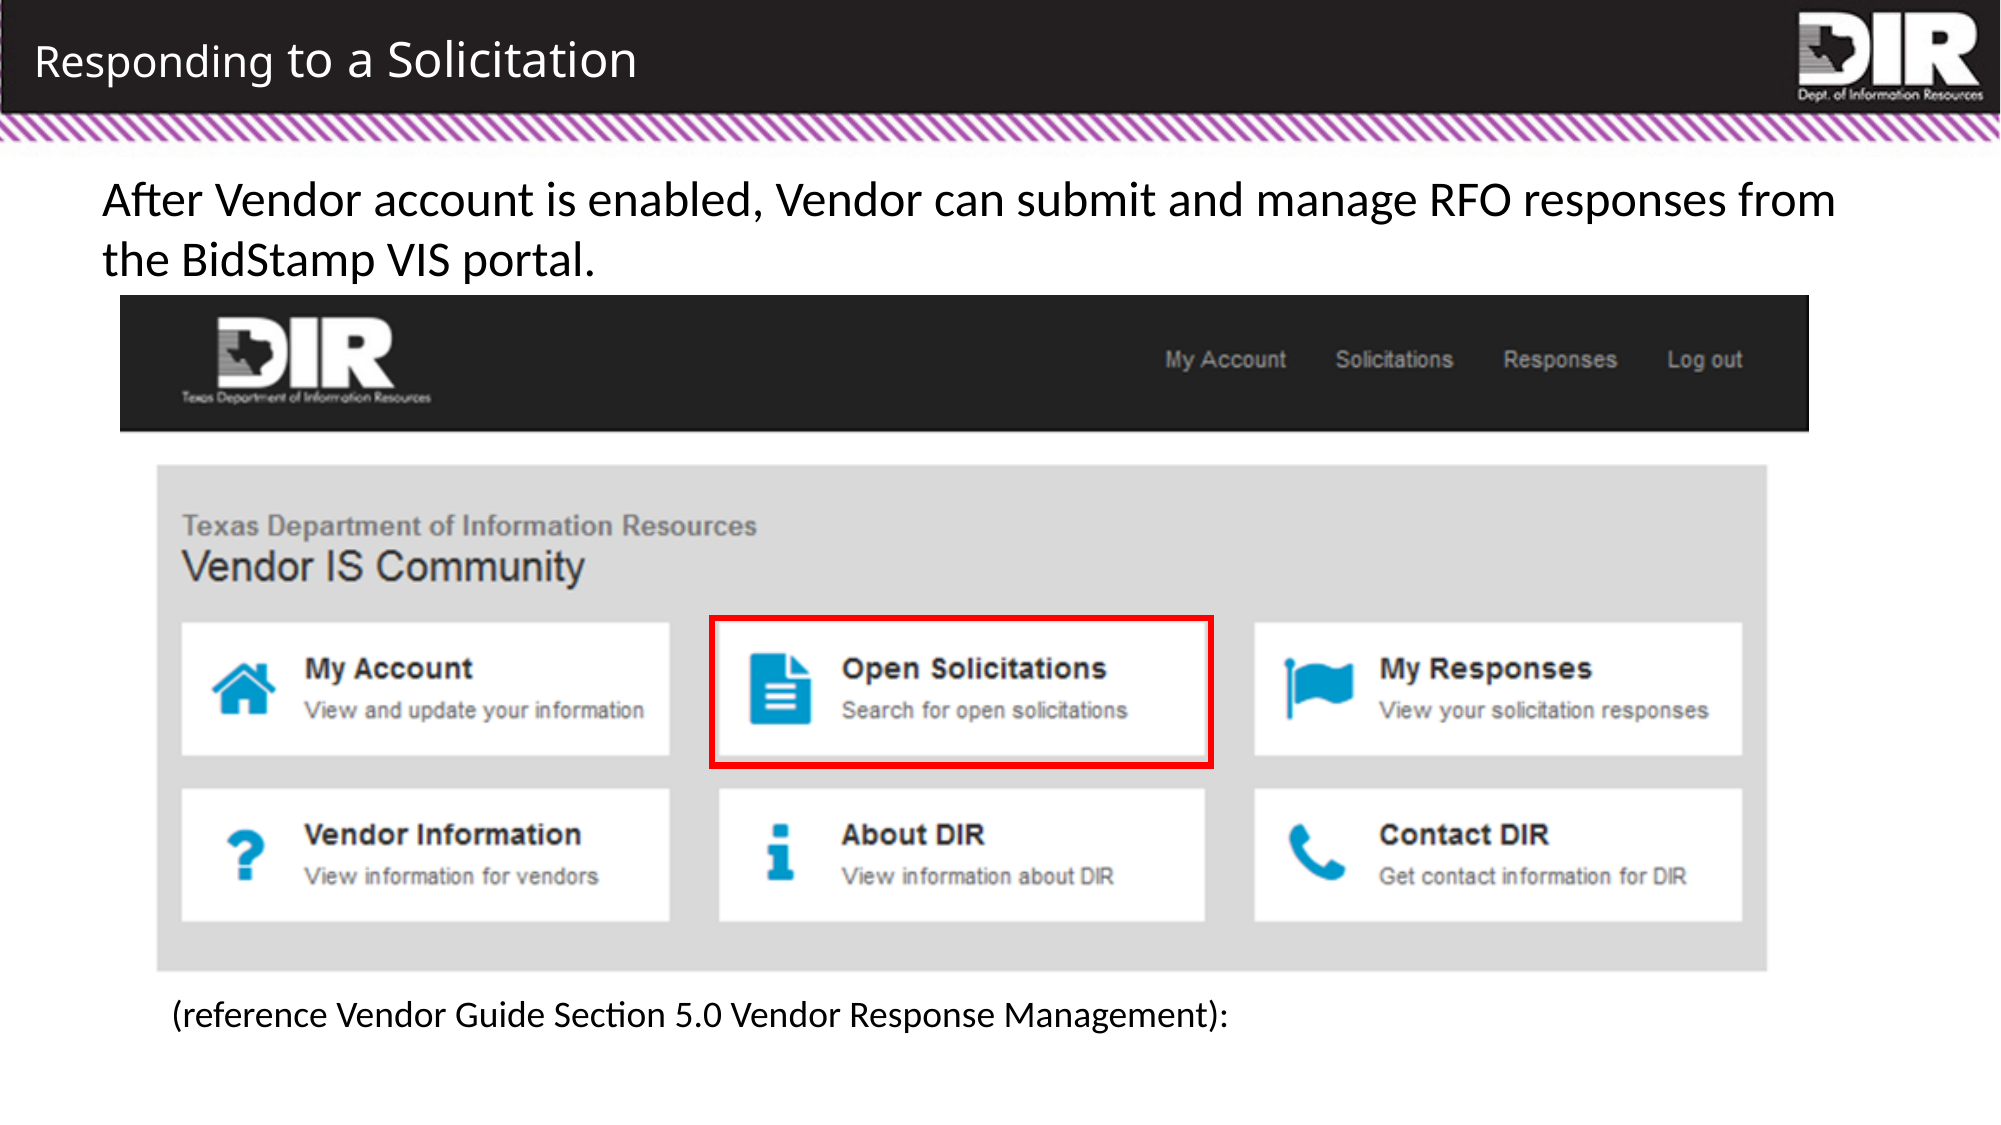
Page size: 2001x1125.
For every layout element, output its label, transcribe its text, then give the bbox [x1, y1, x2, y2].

picture [0, 0, 2001, 1125]
text_box After Vendor account is enabled, Vendor can submit and manage RFO responses from the BidStamp VIS portal. [87, 158, 1883, 294]
text_box (reference Vendor Guide Section 5.0 Vendor Response Management): [156, 1021, 1353, 1042]
title Responding to a Solicitation [18, 28, 1768, 97]
